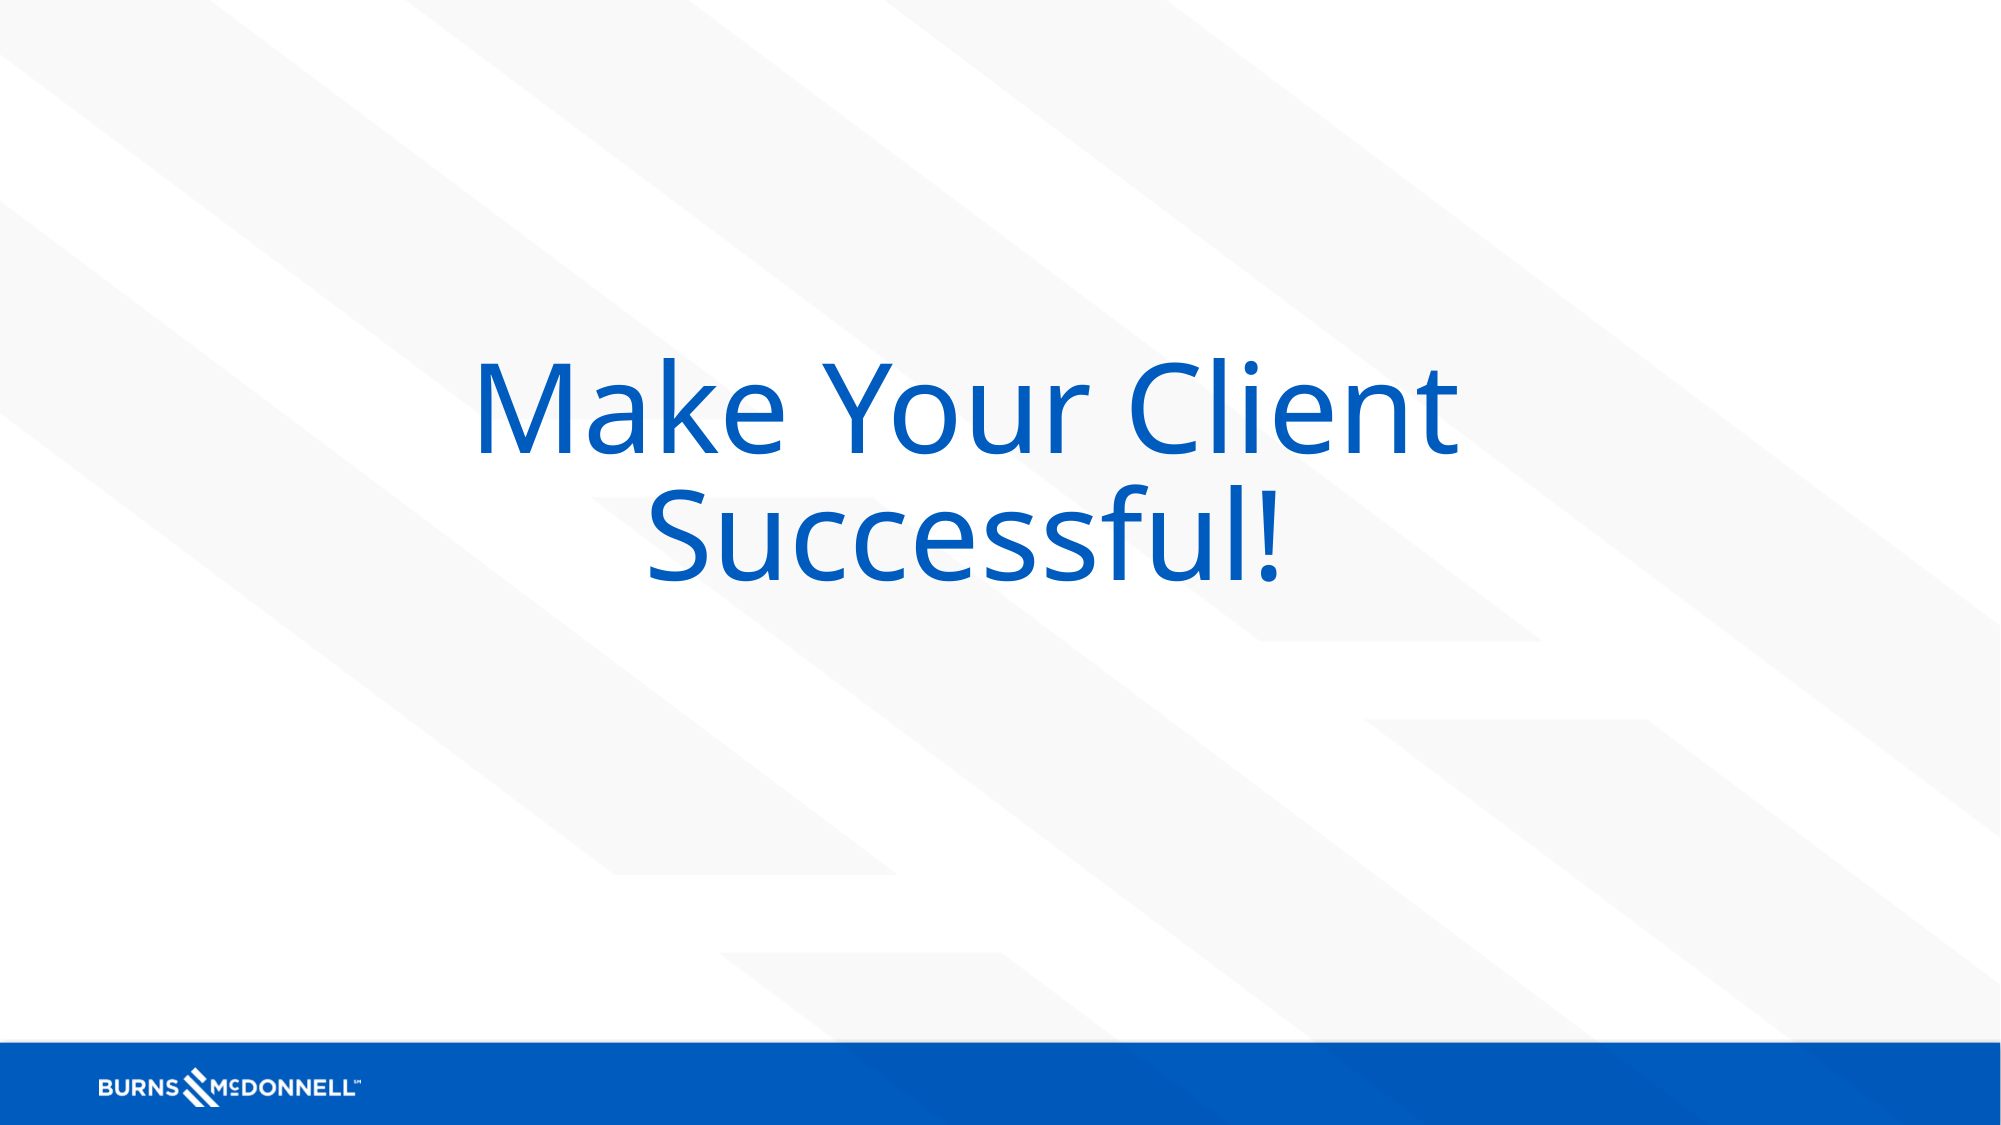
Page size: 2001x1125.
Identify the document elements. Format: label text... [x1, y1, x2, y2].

text_box Make Your Client Successful! [215, 237, 1716, 720]
picture [0, 0, 2000, 1125]
